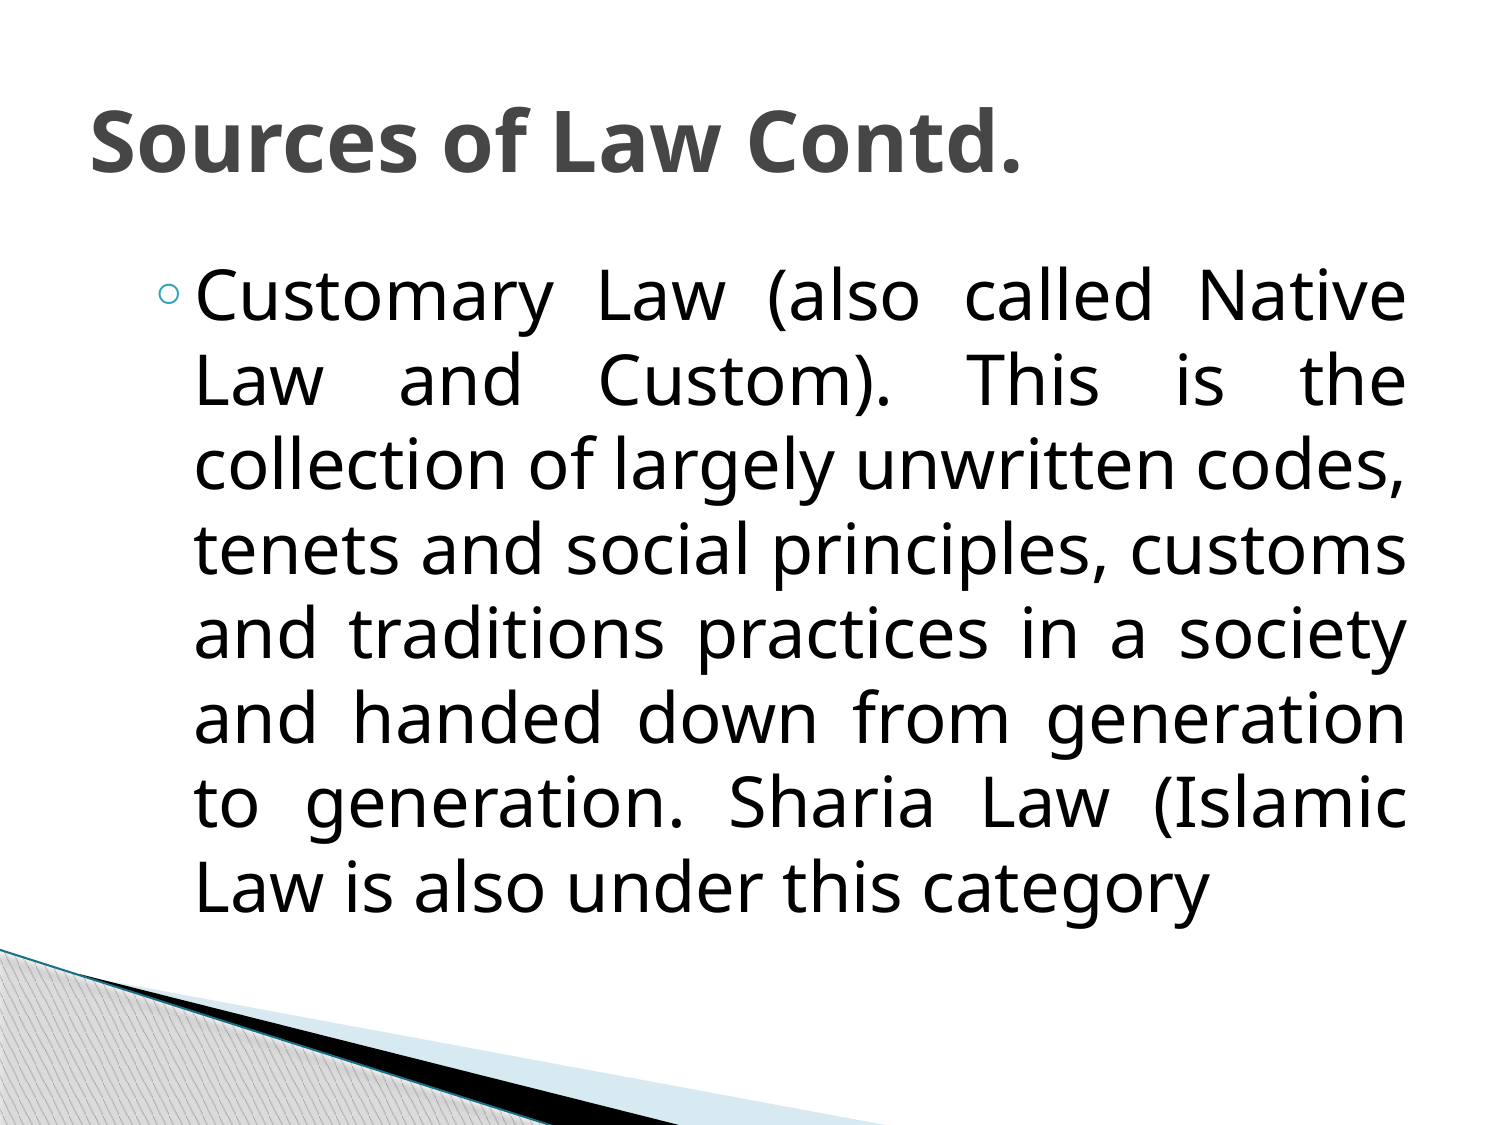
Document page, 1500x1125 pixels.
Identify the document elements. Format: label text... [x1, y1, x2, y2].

list Customary Law (also called Native Law and Custom). This is the collection of largely unwritten codes, tenets and social principles, customs and traditions practices in a society and handed down from generation to generation. Sharia Law (Islamic Law is also under this category [74, 242, 1426, 986]
title Sources of Law Contd. [75, 45, 1425, 233]
